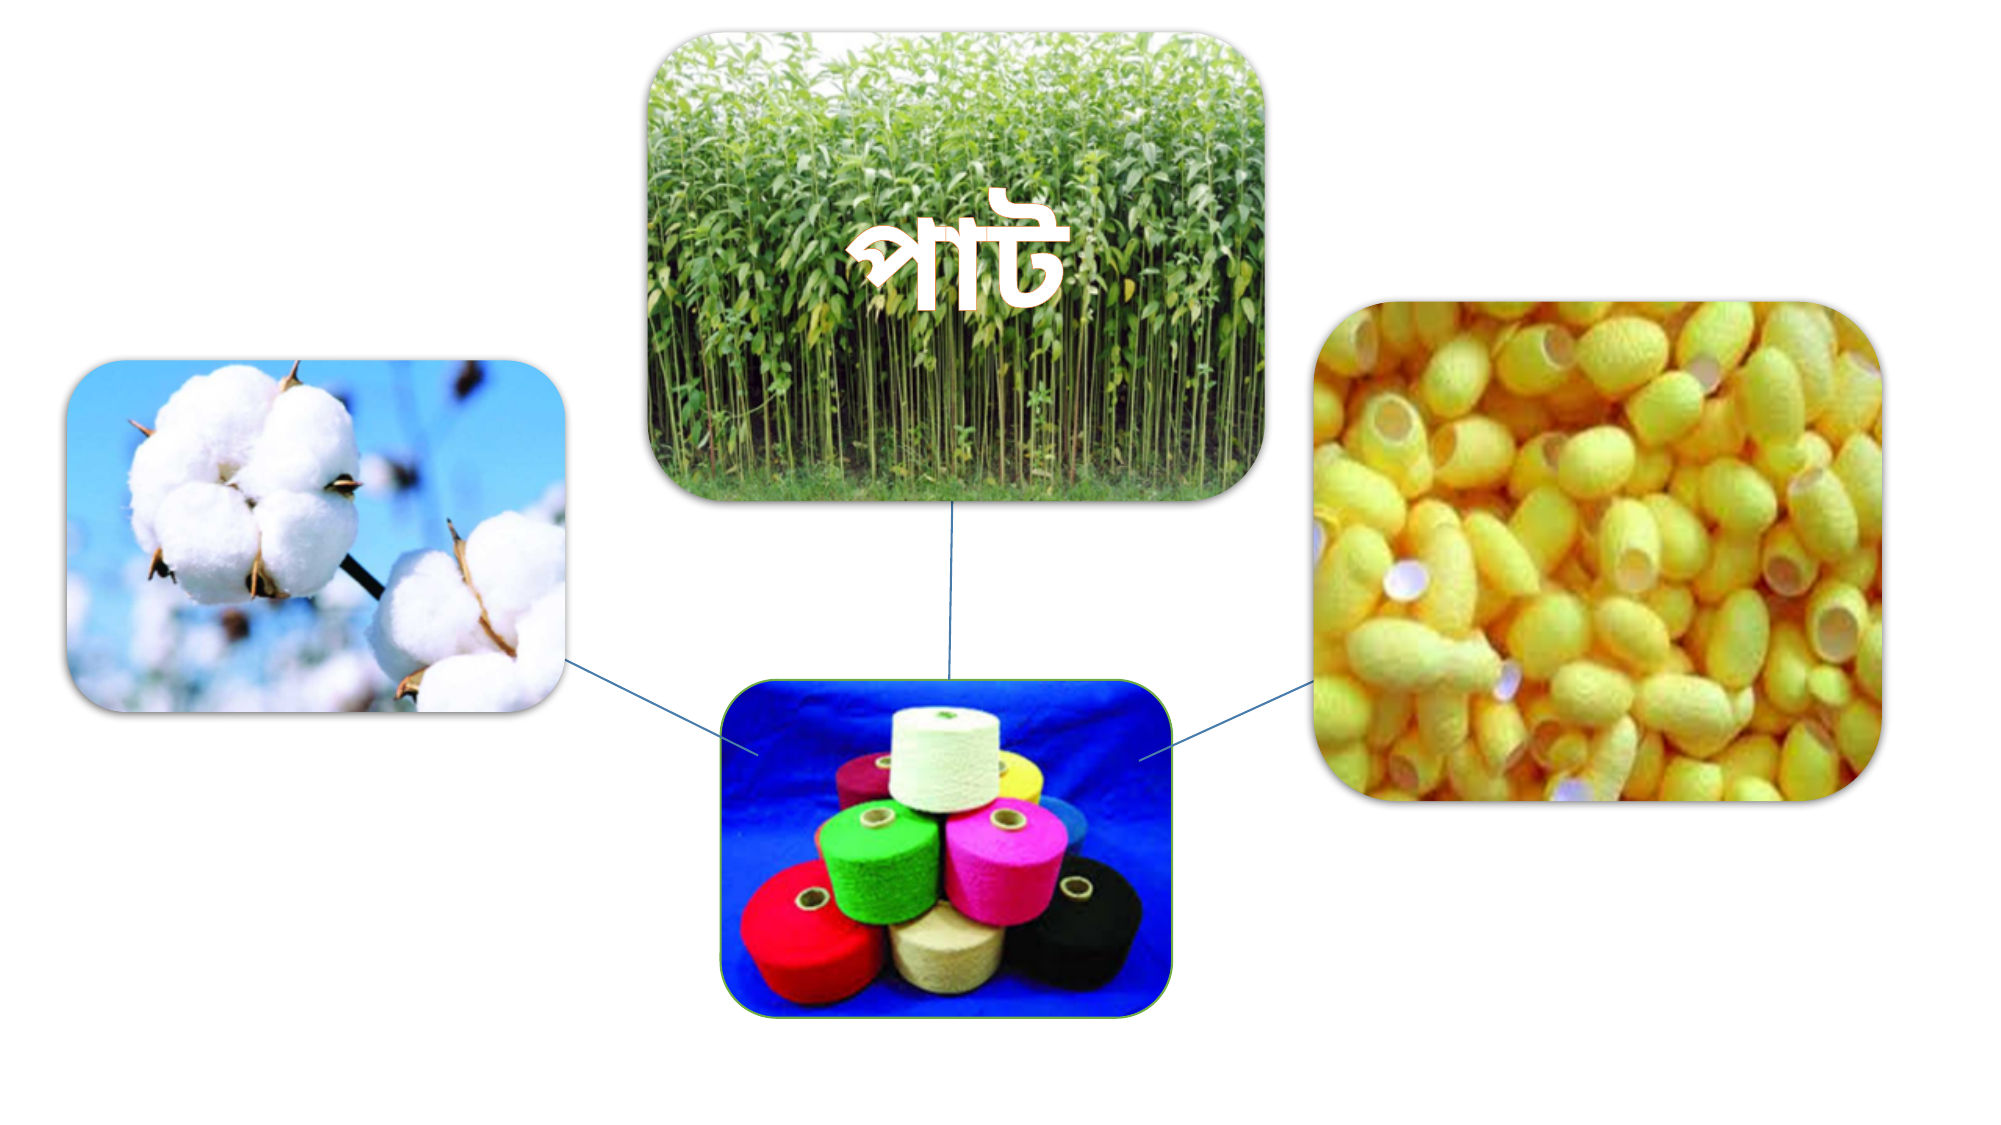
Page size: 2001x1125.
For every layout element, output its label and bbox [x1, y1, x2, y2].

picture [673, 32, 1240, 53]
text_box [67, 53, 1928, 1053]
